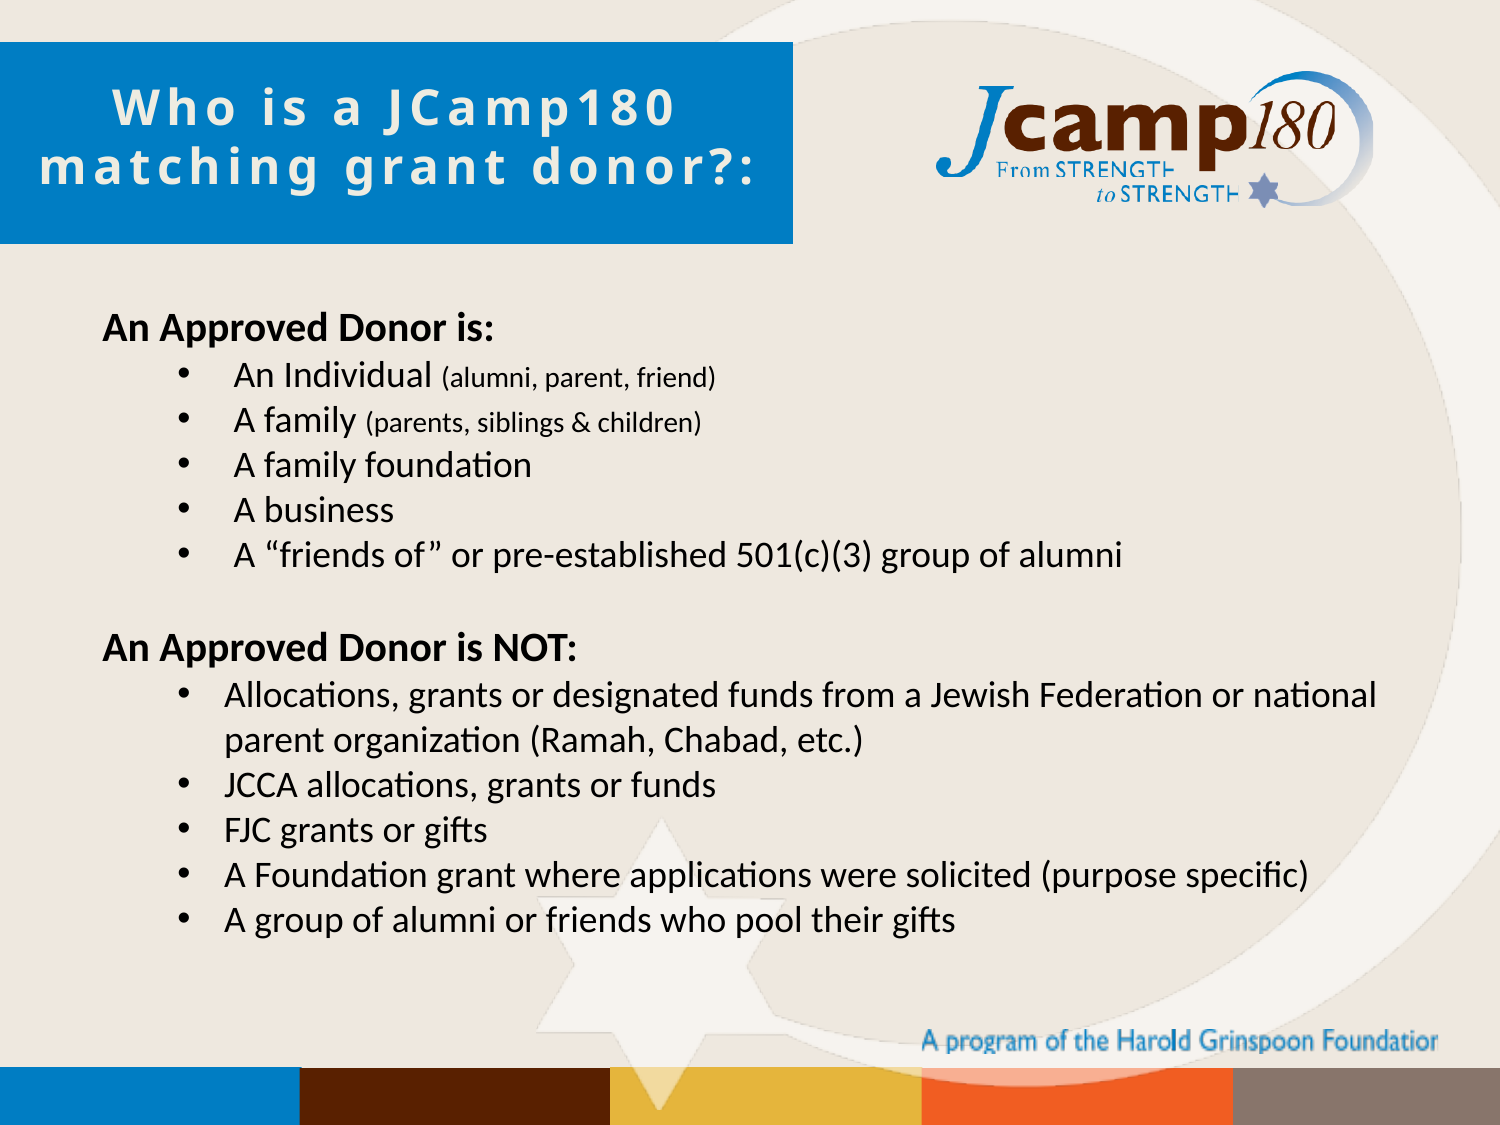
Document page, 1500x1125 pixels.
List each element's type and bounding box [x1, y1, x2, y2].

text_box [935, 71, 1374, 208]
picture [0, 0, 1500, 1125]
